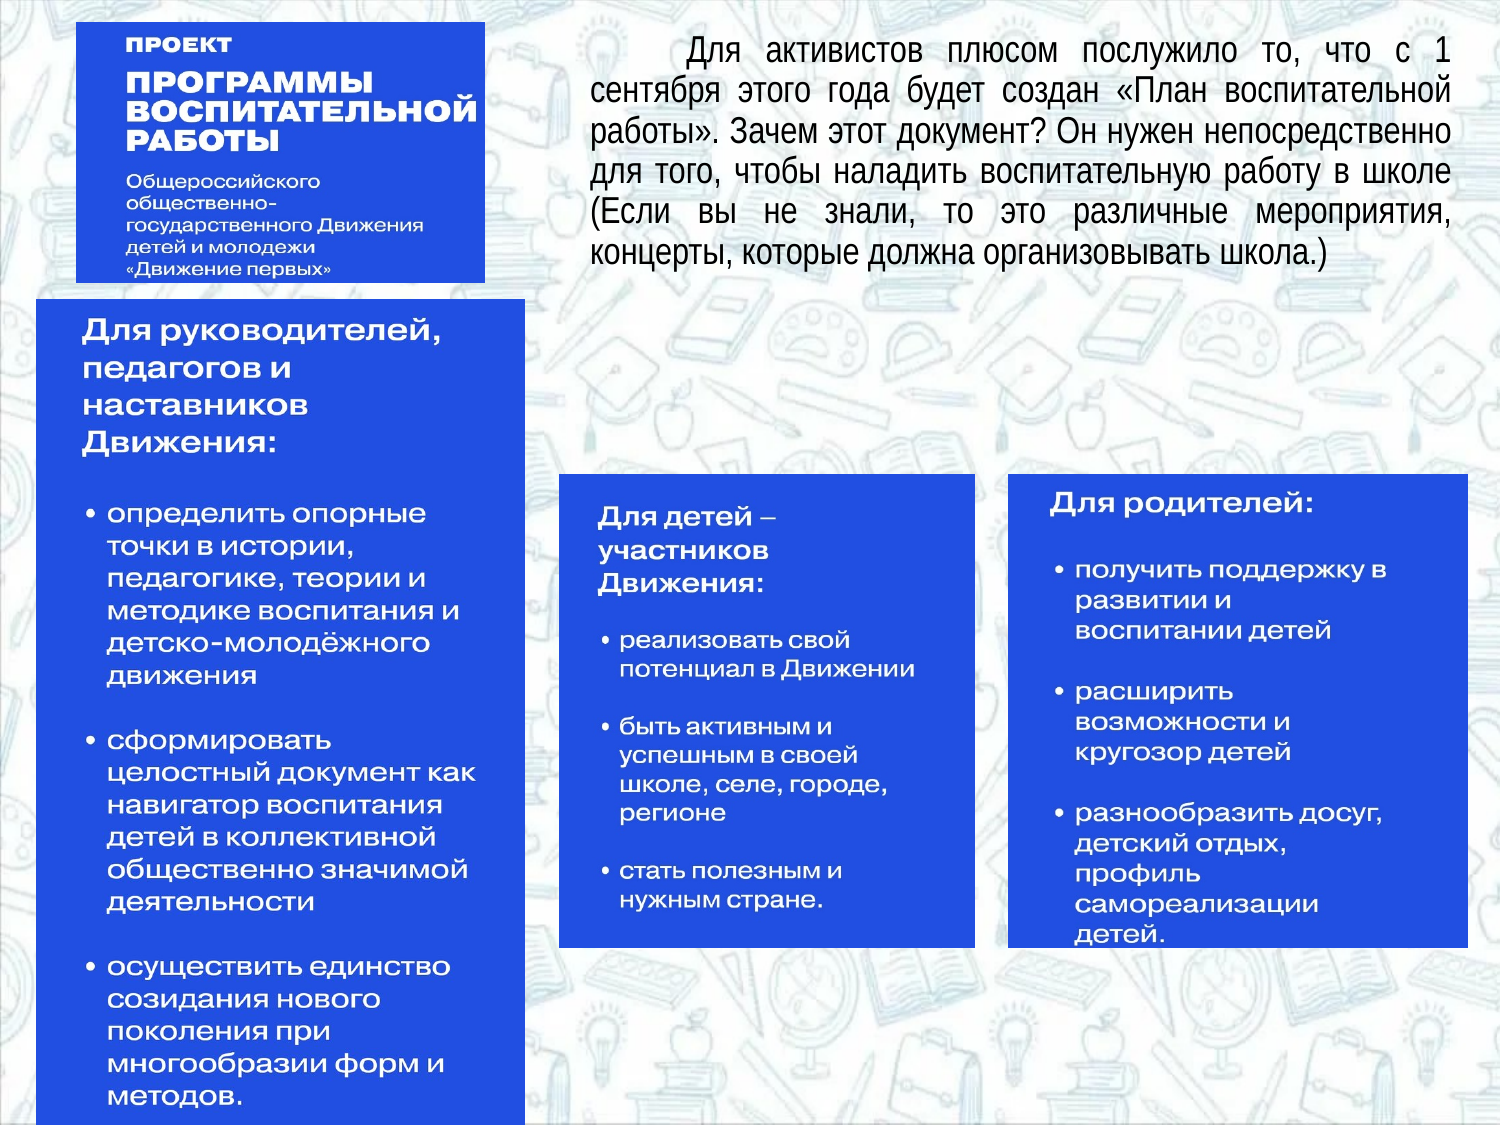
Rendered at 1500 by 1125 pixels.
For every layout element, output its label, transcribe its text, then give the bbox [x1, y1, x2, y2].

list Для активистов плюсом послужило то, что с 1 сентября этого года будет создан «План воспитательной работы». Зачем этот документ? Он нужен непосредственно для того, чтобы наладить воспитательную работу в школе (Если вы не знали, то это различные мероприятия, концерты, которые должна организовывать школа.)﻿ [575, 22, 1468, 283]
picture [0, 0, 1500, 1125]
